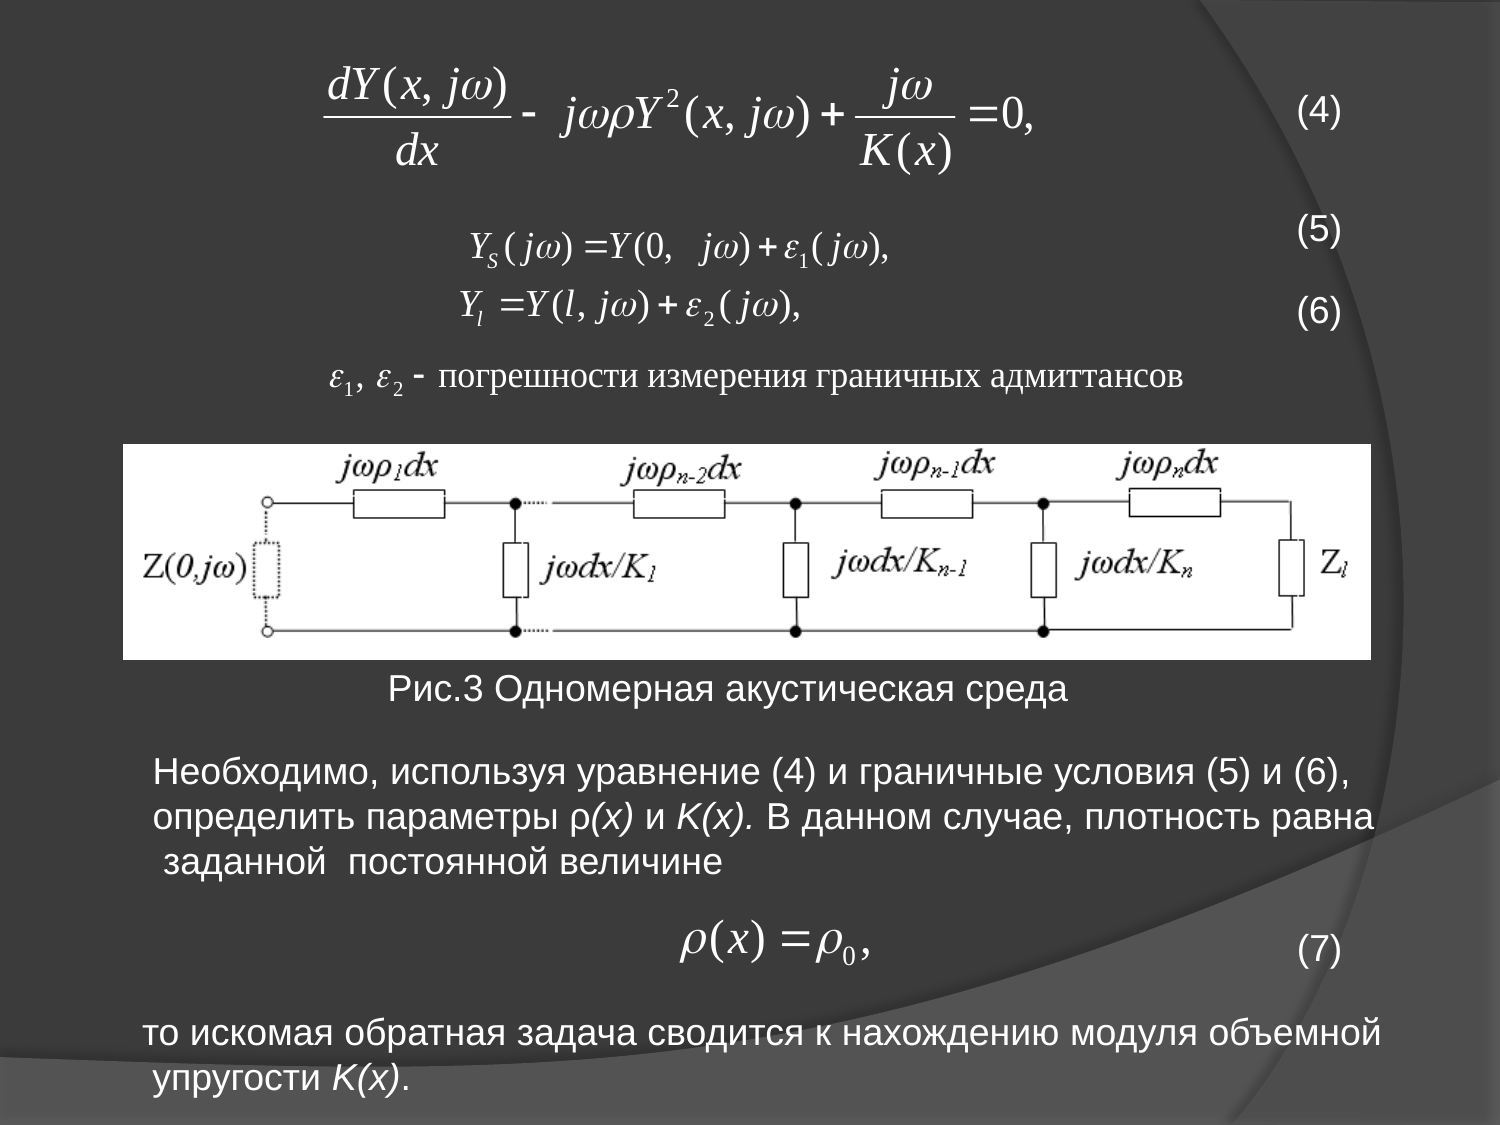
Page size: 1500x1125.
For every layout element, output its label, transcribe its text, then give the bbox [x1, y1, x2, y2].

text_box (5) [1281, 196, 1358, 257]
text_box то искомая обратная задача сводится к нахождению модуля объемной упругости K(x). [127, 1001, 1398, 1106]
picture [123, 444, 1371, 660]
text_box Необходимо, используя уравнение (4) и граничные условия (5) и (6), определить параметры ρ(x) и K(x). В данном случае, плотность равна заданной постоянной величине [137, 739, 1390, 890]
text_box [454, 278, 807, 337]
text_box (6) [1281, 278, 1358, 339]
text_box (7) [1282, 916, 1358, 977]
text_box (4) [1281, 78, 1358, 138]
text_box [596, 904, 876, 975]
text_box Рис.3 Одномерная акустическая среда [372, 669, 1084, 717]
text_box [317, 54, 1040, 181]
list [465, 220, 893, 276]
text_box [322, 349, 1189, 404]
